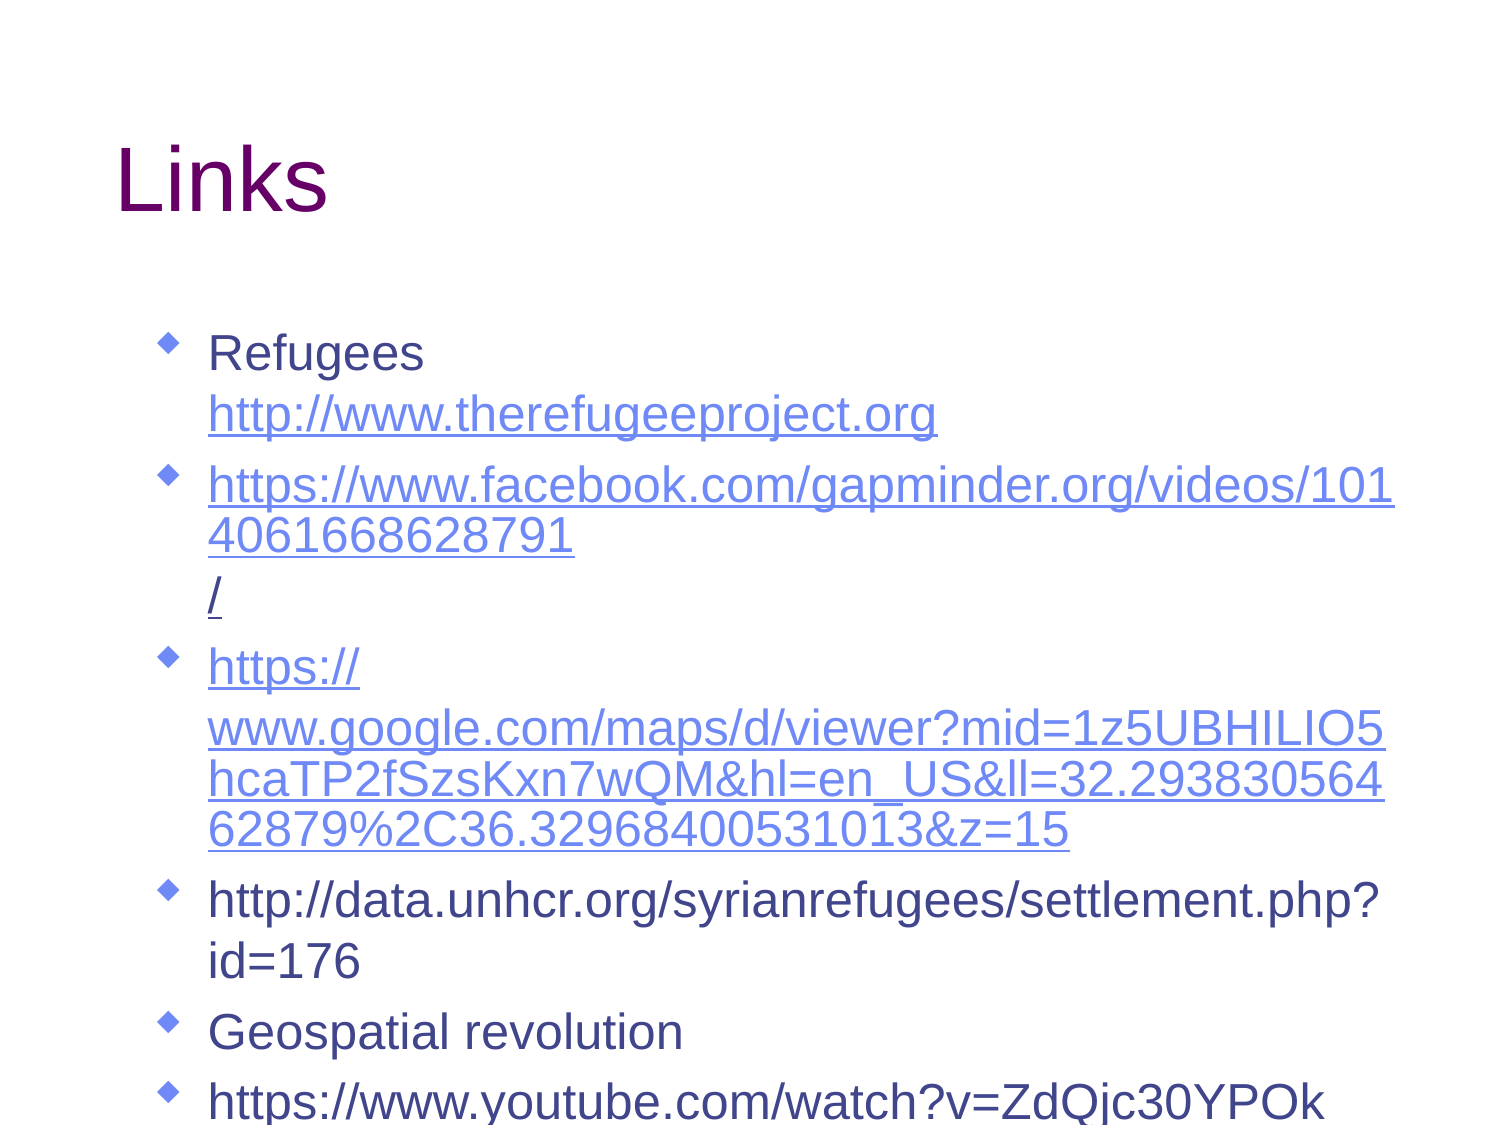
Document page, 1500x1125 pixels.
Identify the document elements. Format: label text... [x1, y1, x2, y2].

list Refugees http://www.therefugeeproject.org https://www.facebook.com/gapminder.org/videos/1014061668628791/ https://www.google.com/maps/d/viewer?mid=1z5UBHILIO5hcaTP2fSzsKxn7wQM&hl=en_US&ll=32.29383056462879%2C36.32968400531013&z=15 http://data.unhcr.org/syrianrefugees/settlement.php?id=176 Geospatial revolution https://www.youtube.com/watch?v=ZdQjc30YPOk [137, 312, 1413, 988]
title Links [99, 49, 1376, 238]
